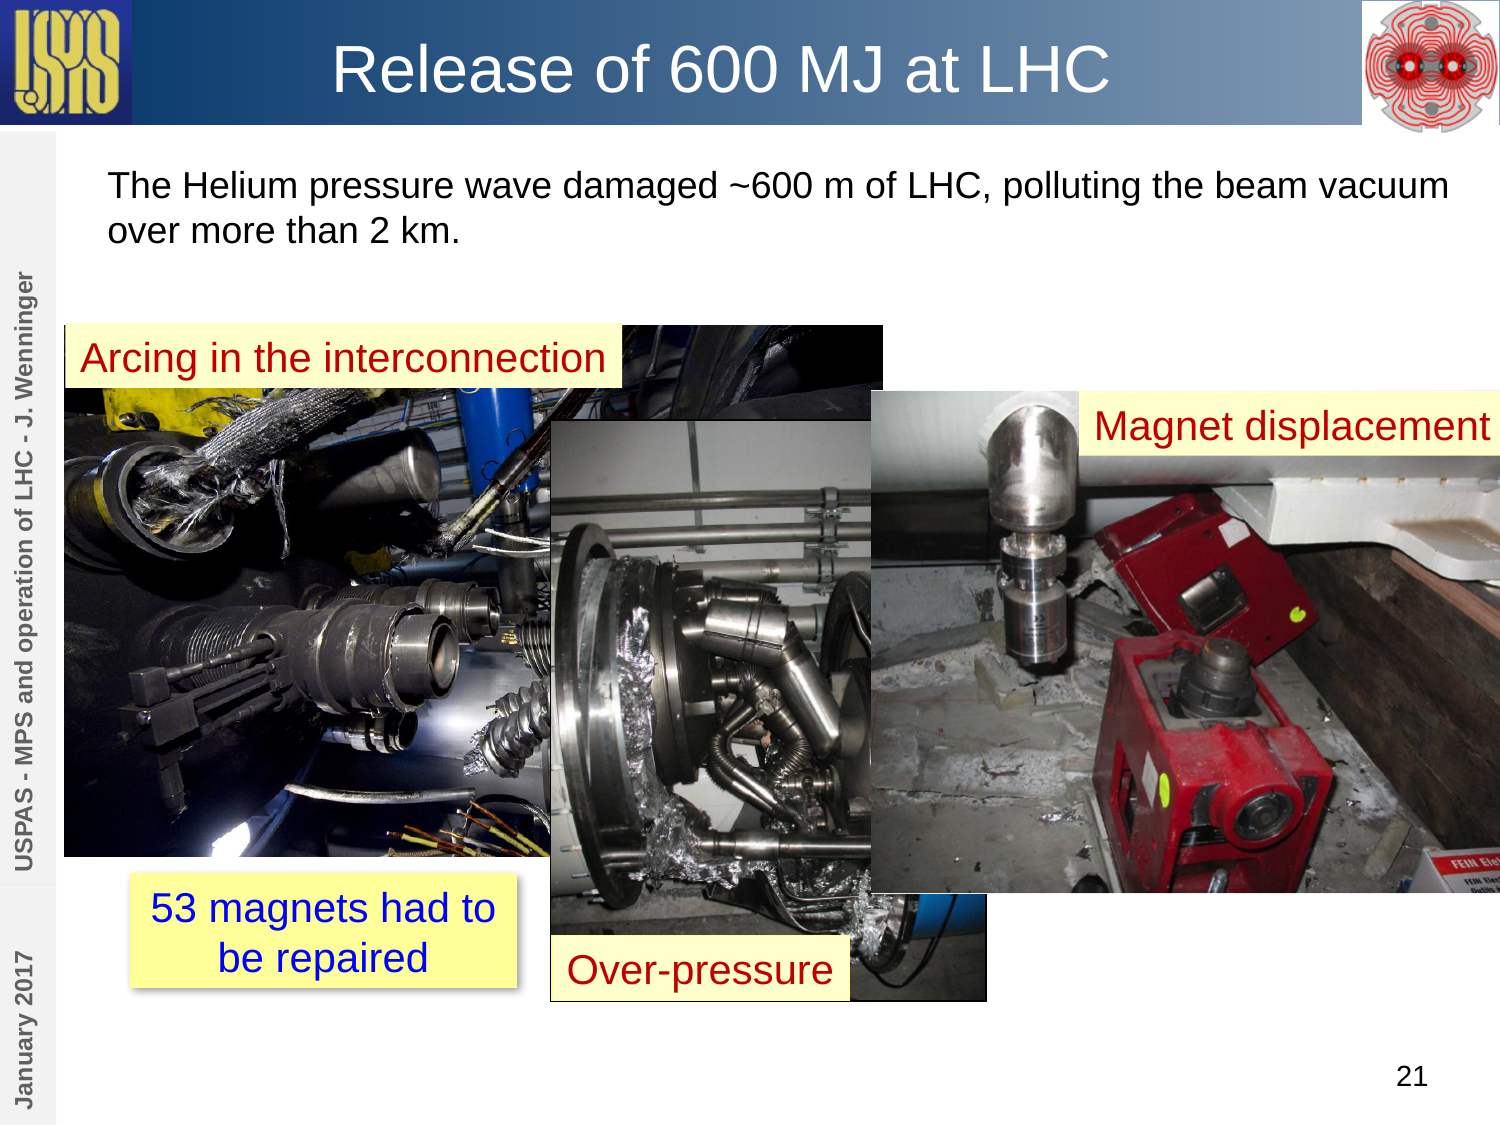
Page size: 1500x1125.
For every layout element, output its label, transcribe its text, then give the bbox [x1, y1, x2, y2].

text_box 53 magnets had to be repaired [129, 873, 517, 988]
footer USPAS - MPS and operation of LHC - J. Wenninger [0, 131, 57, 888]
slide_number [0, 888, 57, 1125]
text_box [62, 322, 884, 857]
title Release of 600 MJ at LHC [131, 0, 1351, 132]
slide_number 21 [1293, 1049, 1444, 1103]
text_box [551, 420, 986, 1002]
picture [0, 0, 131, 125]
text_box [871, 390, 1500, 895]
text_box The Helium pressure wave damaged ~600 m of LHC, polluting the beam vacuum over more than 2 km. [92, 154, 1469, 259]
